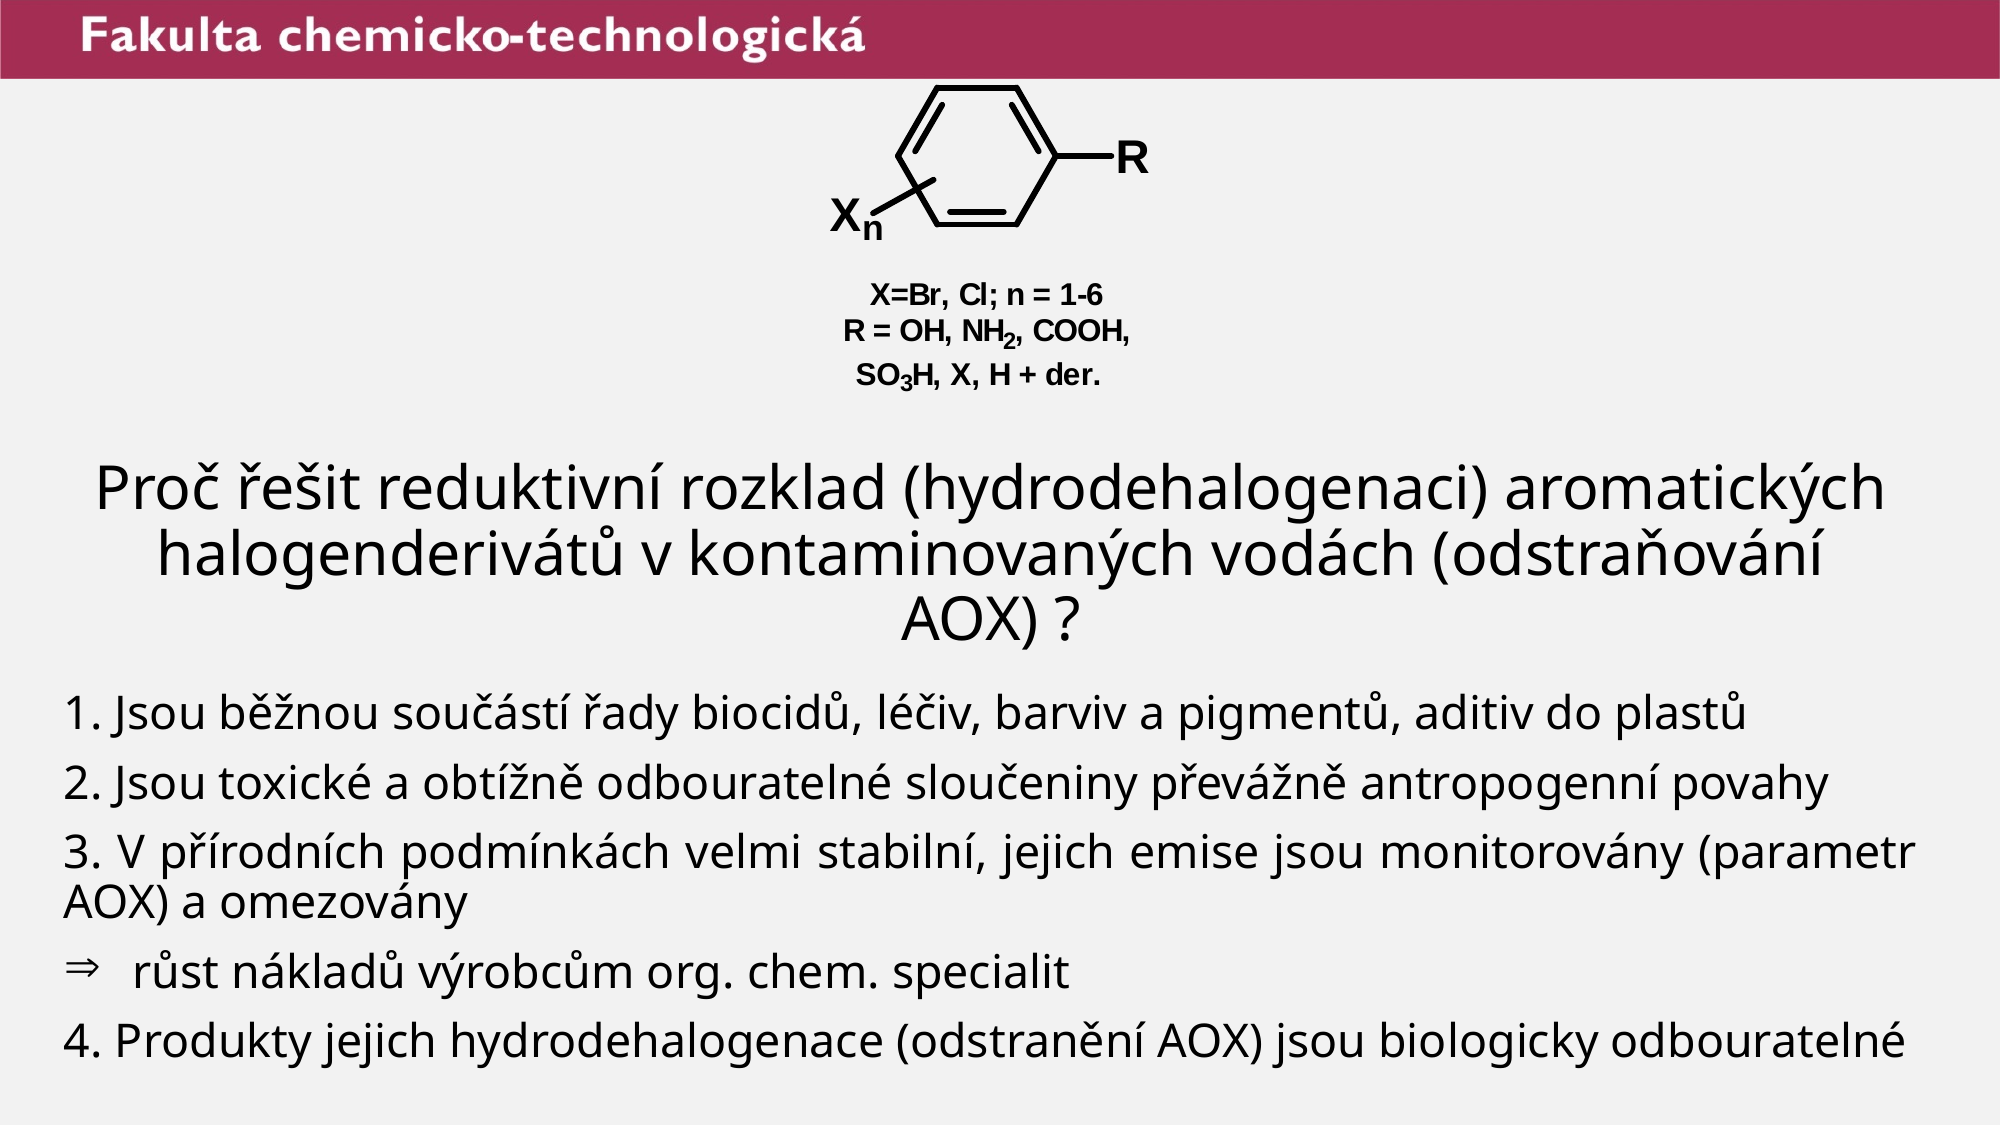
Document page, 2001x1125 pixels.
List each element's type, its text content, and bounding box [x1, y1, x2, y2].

picture [0, 0, 2000, 79]
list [817, 79, 1165, 411]
title Proč řešit reduktivní rozklad (hydrodehalogenaci) aromatických halogenderivátů v kontaminovaných vodách (odstraňování AOX) ? [49, 448, 1934, 662]
subtitle 1. Jsou běžnou součástí řady biocidů, léčiv, barviv a pigmentů, aditiv do plastů 2. Jsou toxické a obtížně odbouratelné sloučeniny převážně antropogenní povahy 3. V přírodních podmínkách velmi stabilní, jejich emise jsou monitorovány (parametr AOX) a omezovány růst nákladů výrobcům org. chem. specialit 4. Produkty jejich hydrodehalogenace (odstranění AOX) jsou biologicky odbouratelné [49, 682, 1934, 1105]
